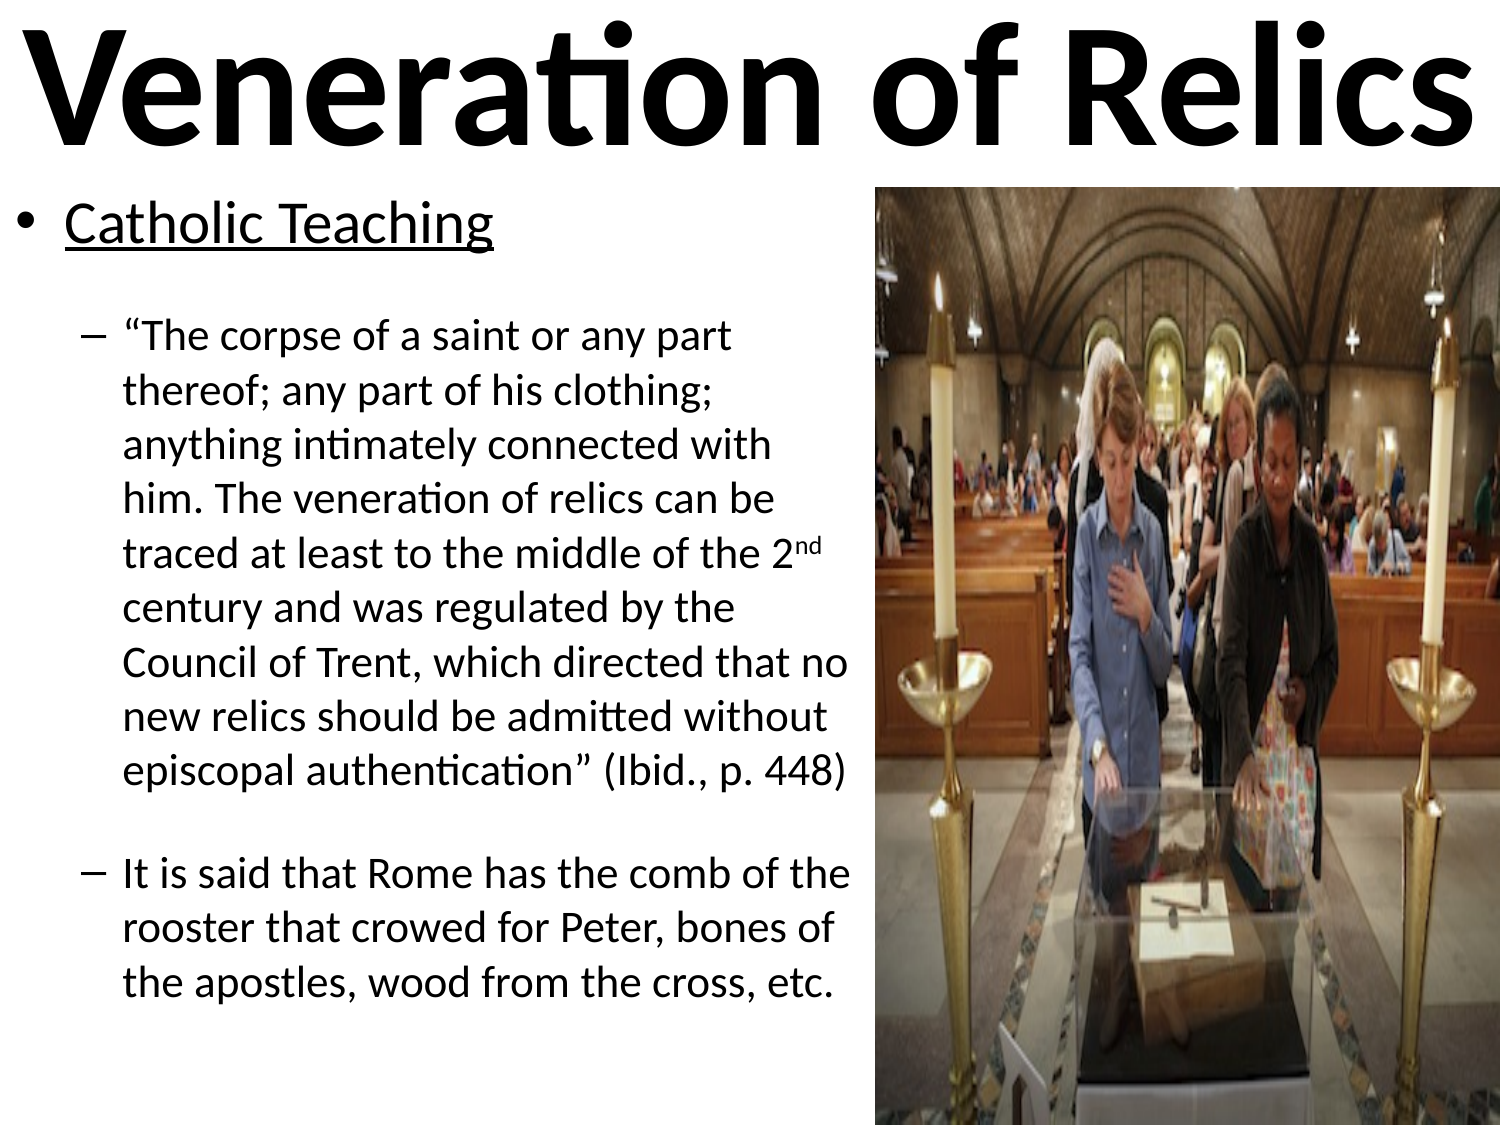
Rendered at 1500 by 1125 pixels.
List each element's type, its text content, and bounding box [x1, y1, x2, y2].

title Veneration of Relics [0, 0, 1500, 150]
picture [874, 187, 1500, 1125]
list Catholic Teaching “The corpse of a saint or any part thereof; any part of his clothing; anything intimately connected with him. The veneration of relics can be traced at least to the middle of the 2nd century and was regulated by the Council of Trent, which directed that no new relics should be admitted without episcopal authentication” (Ibid., p. 448) It is said that Rome has the comb of the rooster that crowed for Peter, bones of the apostles, wood from the cross, etc. [0, 174, 875, 1125]
